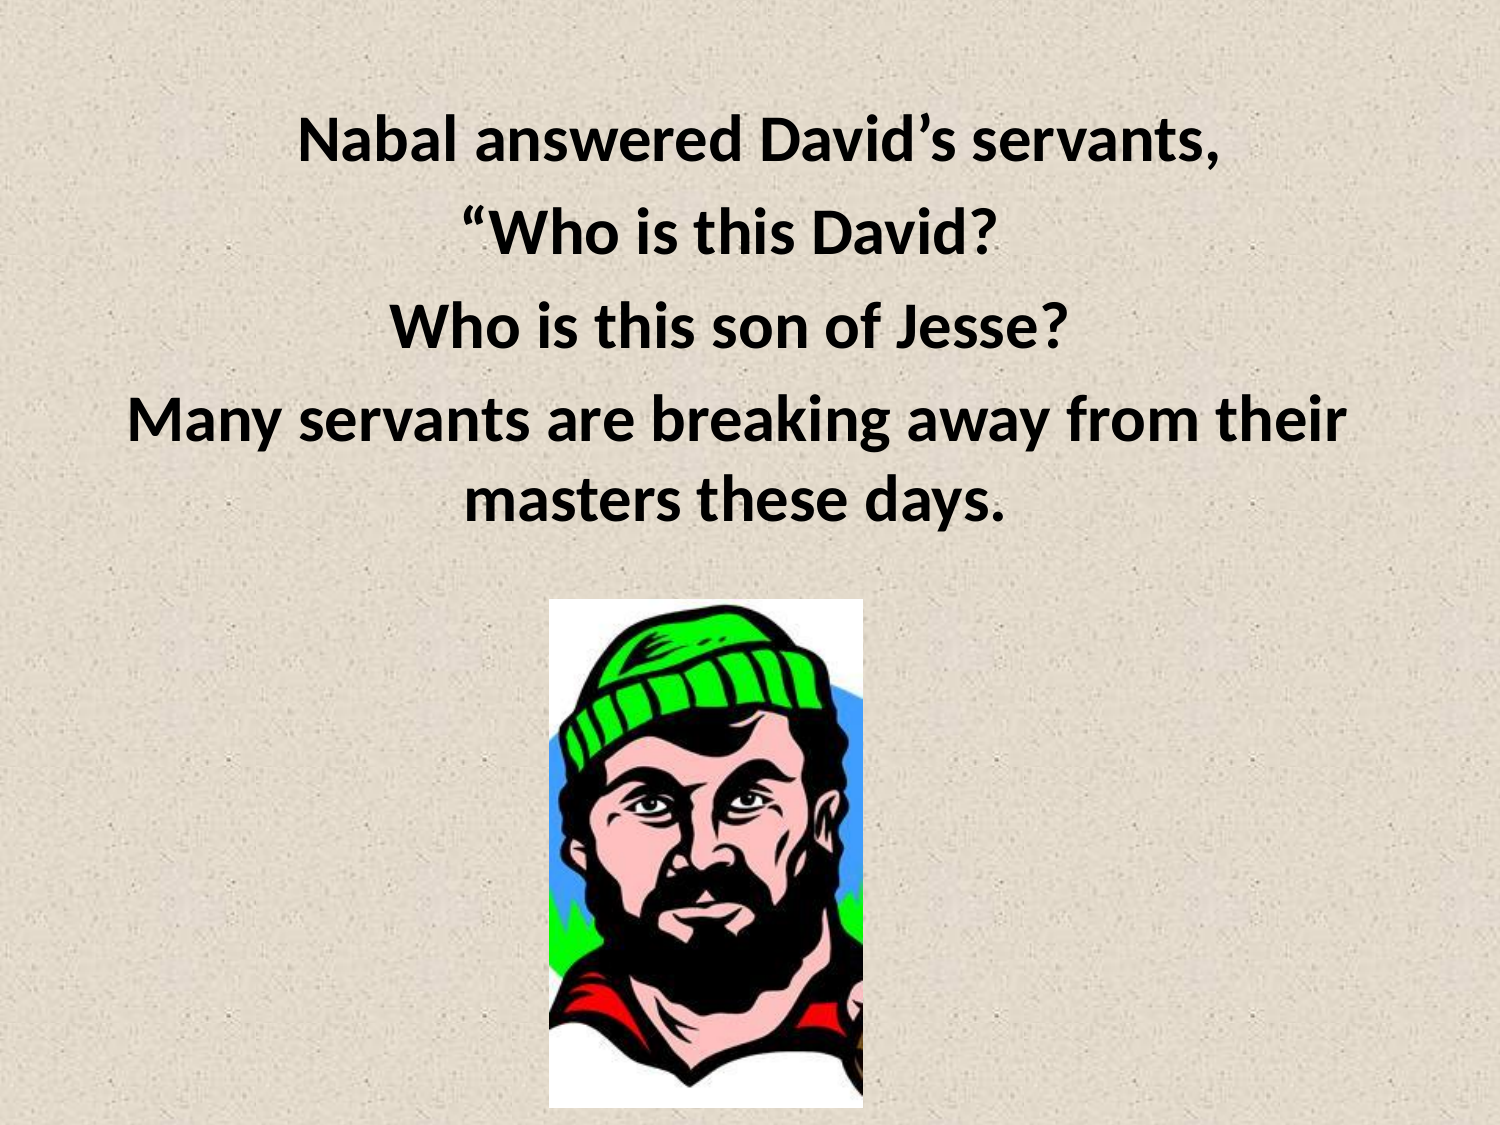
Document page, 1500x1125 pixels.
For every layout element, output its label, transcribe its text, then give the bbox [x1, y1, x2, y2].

list Nabal answered David’s servants, “Who is this David? Who is this son of Jesse? Many servants are breaking away from their masters these days. [50, 87, 1425, 338]
picture [0, 0, 1500, 1125]
